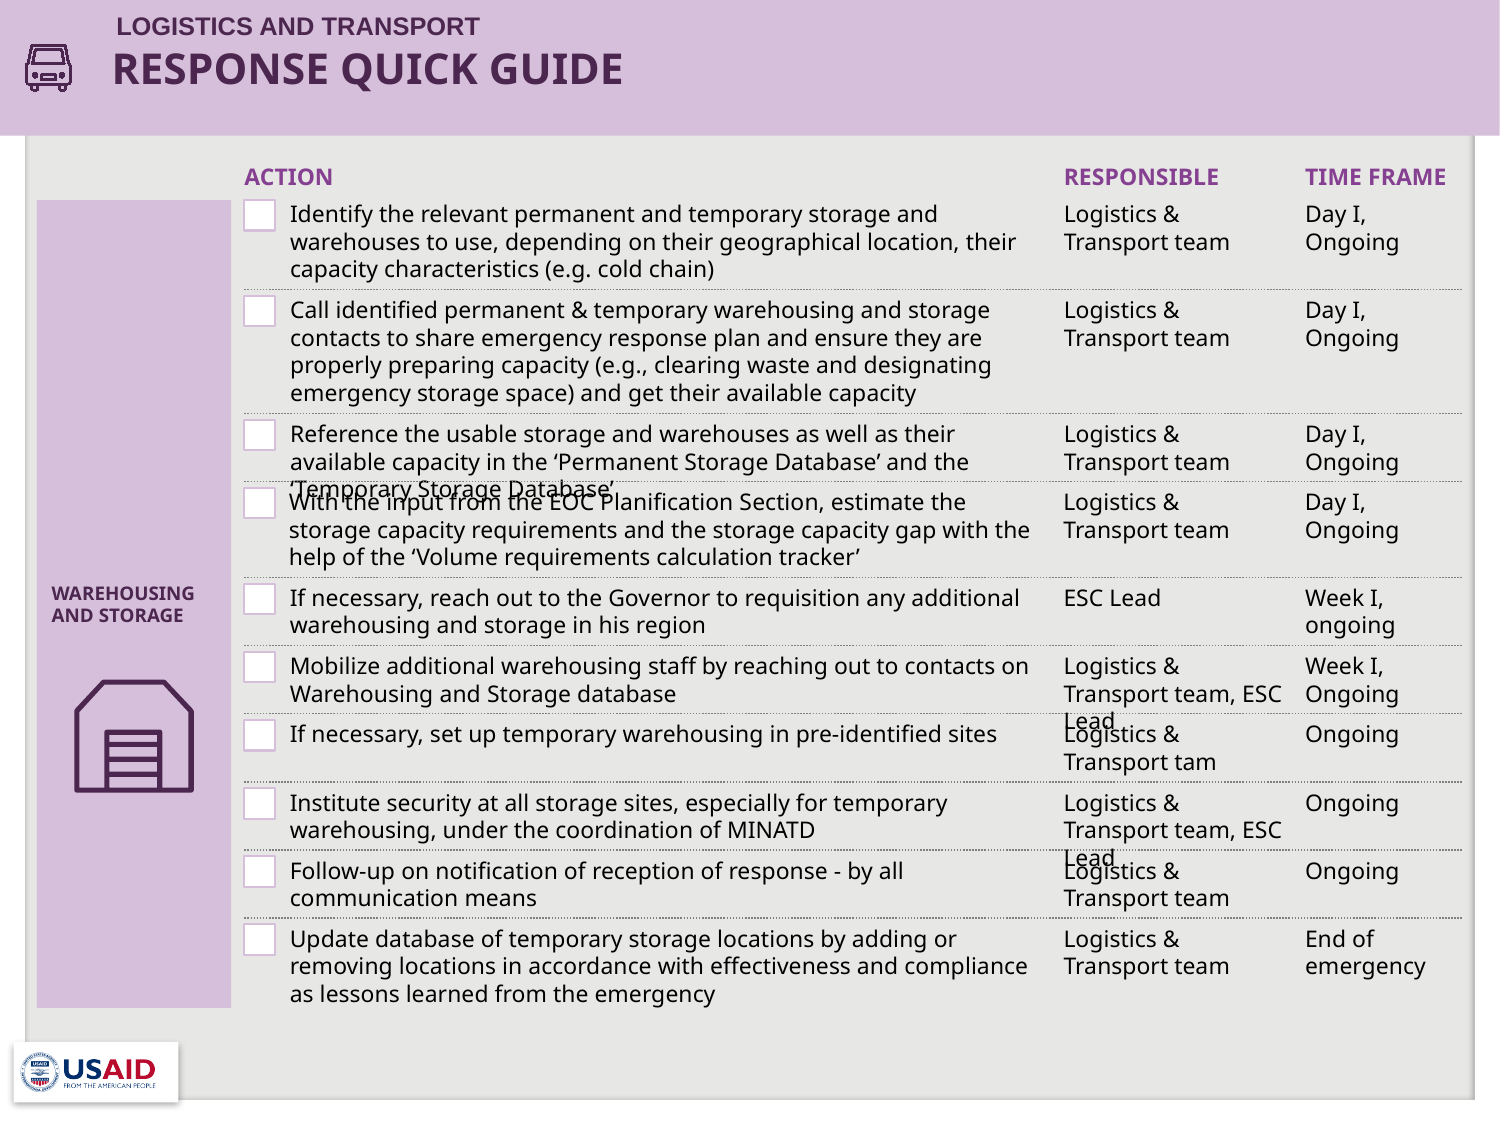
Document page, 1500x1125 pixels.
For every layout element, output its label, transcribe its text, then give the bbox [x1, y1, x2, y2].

text_box [242, 718, 277, 753]
text_box [242, 854, 277, 889]
text_box Day I, Ongoing [1305, 199, 1462, 255]
text_box Ongoing [1304, 788, 1462, 816]
text_box Reference the usable storage and warehouses as well as their available capacity in the ‘Permanent Storage Database’ and the ‘Temporary Storage Database’ [290, 421, 1044, 480]
text_box Logistics & Transport team [1063, 490, 1285, 543]
text_box With the input from the EOC Planification Section, estimate the storage capacity requirements and the storage capacity gap with the help of the ‘Volume requirements calculation tracker’ [289, 490, 1044, 571]
text_box [242, 922, 277, 957]
text_box Logistics & Transport team [1063, 298, 1285, 351]
text_box Update database of temporary storage locations by adding or removing locations in accordance with effectiveness and compliance as lessons learned from the emergency [289, 926, 1044, 1007]
text_box Week I, ongoing [1304, 584, 1462, 639]
text_box Identify the relevant permanent and temporary storage and warehouses to use, depending on their geographical location, their capacity characteristics (e.g. cold chain) [290, 200, 1044, 283]
text_box ACTION [244, 162, 1044, 191]
text_box [242, 294, 277, 328]
text_box [242, 417, 277, 452]
text_box TIME FRAME [1305, 162, 1462, 191]
text_box Mobilize additional warehousing staff by reaching out to contacts on Warehousing and Storage database [289, 654, 1044, 707]
text_box RESPONSIBLE [1063, 162, 1285, 191]
text_box [242, 582, 277, 616]
text_box Week I, Ongoing [1304, 653, 1462, 707]
text_box ESC Lead [1063, 585, 1285, 612]
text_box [0, 1039, 179, 1108]
text_box Follow-up on notification of reception of response - by all communication means [289, 859, 1044, 912]
text_box Day I, Ongoing [1304, 489, 1462, 543]
text_box If necessary, reach out to the Governor to requisition any additional warehousing and storage in his region [289, 585, 1044, 639]
text_box [74, 679, 194, 793]
text_box Logistics & Transport tam [1063, 735, 1285, 775]
text_box Logistics & Transport team, ESC Lead [1063, 721, 1285, 735]
text_box [242, 786, 277, 821]
text_box [0, 0, 1500, 138]
text_box Logistics & Transport team [1063, 199, 1285, 255]
text_box Day I, Ongoing [1304, 297, 1462, 351]
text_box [24, 44, 72, 92]
text_box [242, 198, 277, 233]
text_box LOGISTICS AND TRANSPORT [116, 10, 481, 42]
text_box Ongoing [1304, 720, 1462, 748]
text_box WAREHOUSING AND STORAGE [35, 198, 233, 1010]
text_box Logistics & Transport team [1063, 421, 1285, 475]
text_box Logistics & Transport team, ESC Lead [1063, 789, 1285, 849]
text_box Day I, Ongoing [1304, 420, 1462, 475]
text_box [242, 486, 277, 520]
text_box Call identified permanent & temporary warehousing and storage contacts to share emergency response plan and ensure they are properly preparing capacity (e.g., clearing waste and designating emergency storage space) and get their available capacity [290, 298, 1044, 406]
text_box [242, 650, 277, 684]
text_box Logistics & Transport team [1063, 926, 1285, 980]
text_box Logistics & Transport team, ESC Lead [1063, 654, 1285, 712]
text_box End of emergency [1304, 925, 1462, 980]
text_box Logistics & Transport team [1063, 859, 1285, 912]
text_box Reference the usable storage and warehouses as well as their available capacity in the ‘Permanent Storage Database’ and the ‘Temporary Storage Database’ [290, 490, 1044, 502]
text_box Ongoing [1304, 858, 1462, 884]
text_box RESPONSE QUICK GUIDE [69, 42, 1475, 94]
text_box Institute security at all storage sites, especially for temporary warehousing, under the coordination of MINATD [289, 789, 1044, 844]
text_box If necessary, set up temporary warehousing in pre-identified sites [289, 721, 1044, 748]
